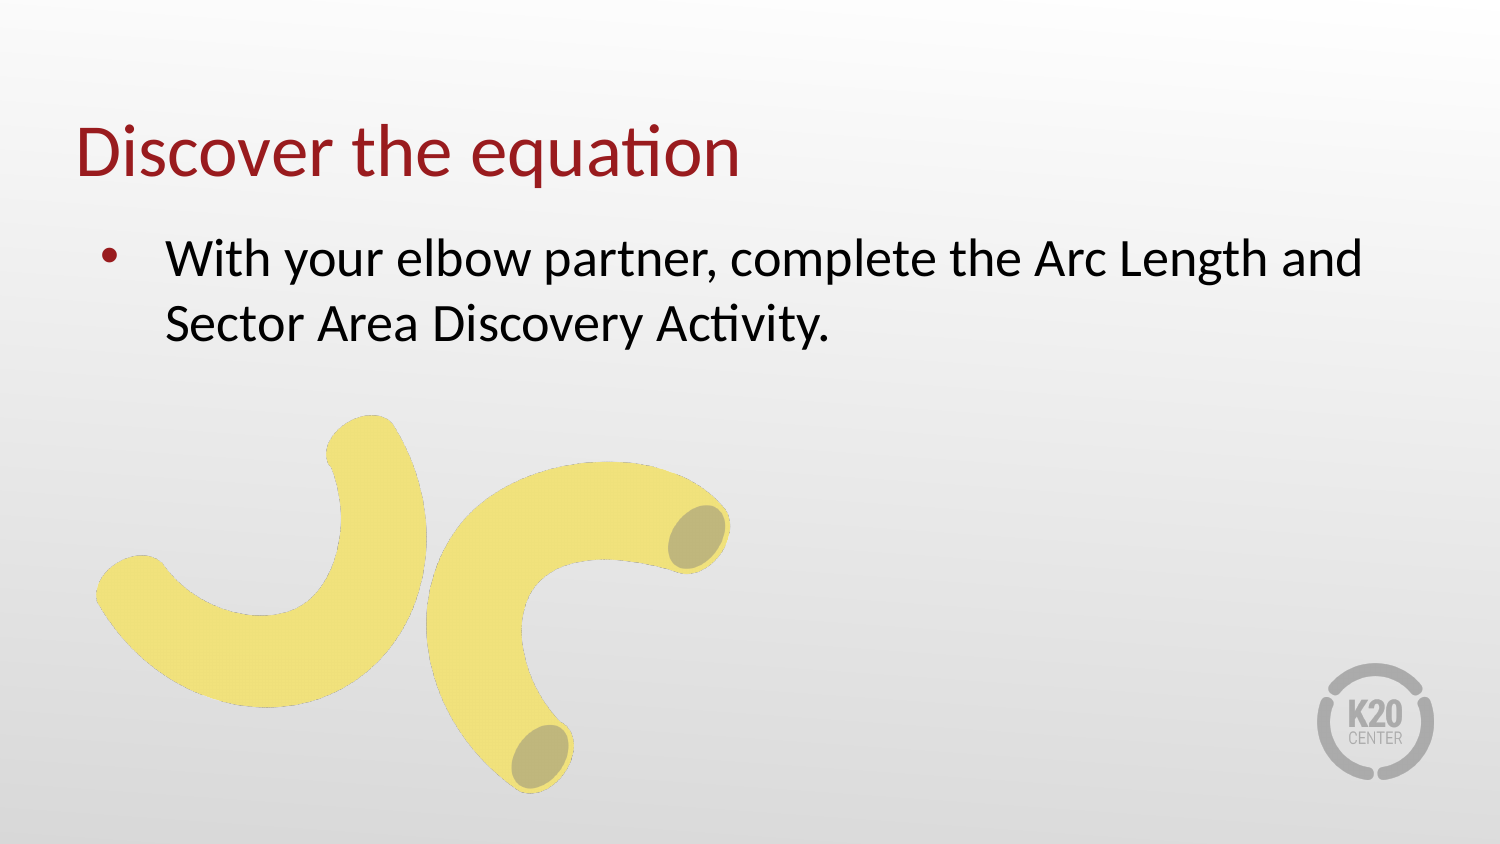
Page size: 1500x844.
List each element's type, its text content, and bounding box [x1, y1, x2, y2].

picture [1300, 646, 1451, 797]
title Discover the equation [75, 50, 1425, 191]
picture [76, 313, 742, 836]
list With your elbow partner, complete the Arc Length and Sector Area Discovery Activity. [75, 214, 1450, 779]
